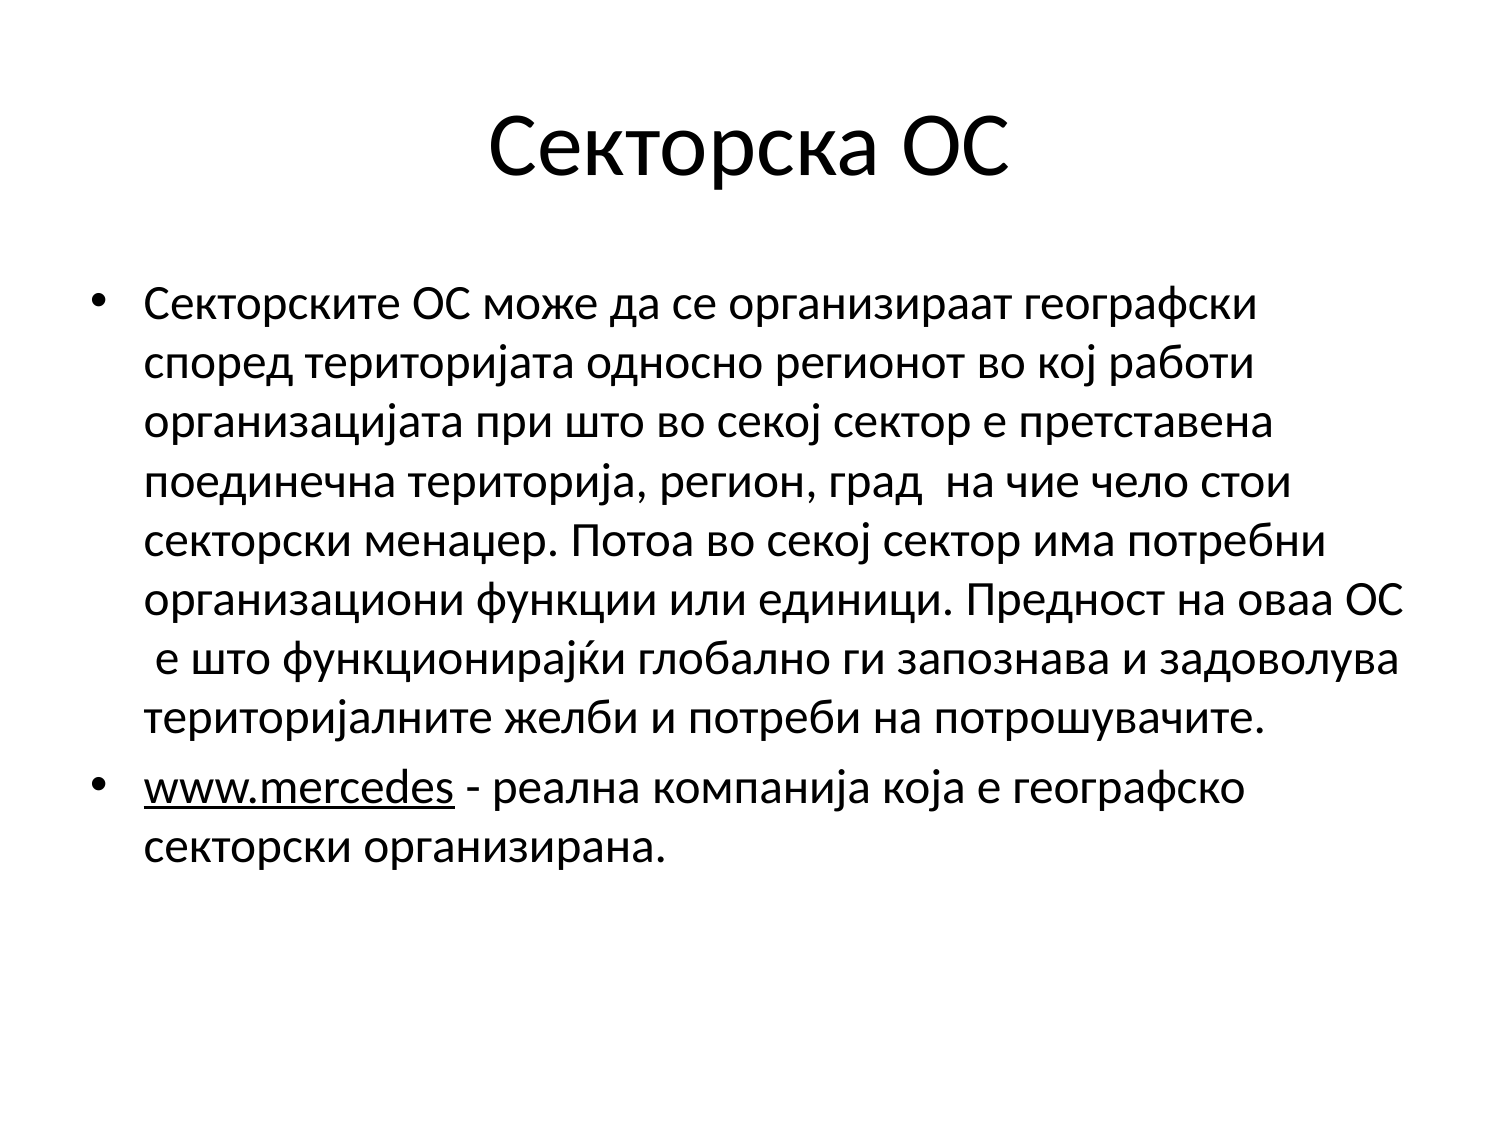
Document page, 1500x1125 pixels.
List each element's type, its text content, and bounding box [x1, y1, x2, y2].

list Секторските ОС може да се организираат географски според територијата односно регионот во кој работи организацијата при што во секој сектор е претставена поединечна територија, регион, град на чие чело стои секторски менаџер. Потоа во секој сектор има потребни организациони функции или единици. Предност на оваа ОС е што функционирајќи глобално ги запознава и задоволува територијалните желби и потреби на потрошувачите. www.mercedes - реална компанија која е географско секторски организирана. [75, 262, 1425, 1005]
title Секторска ОС [75, 45, 1425, 233]
